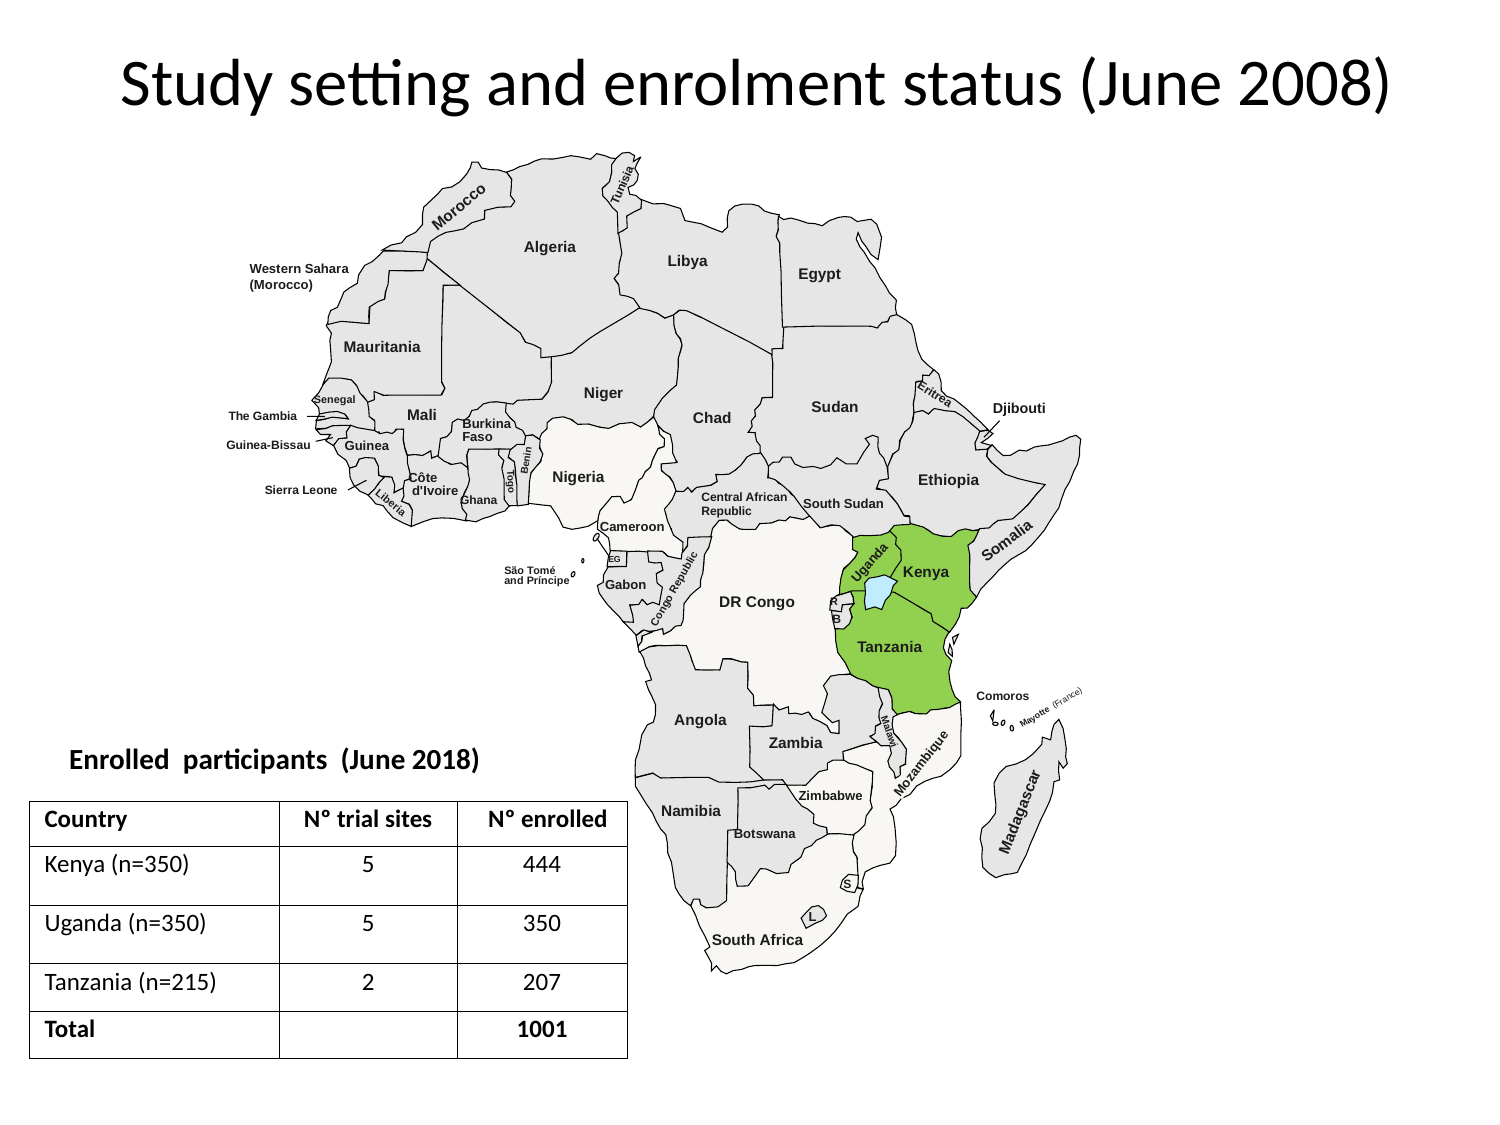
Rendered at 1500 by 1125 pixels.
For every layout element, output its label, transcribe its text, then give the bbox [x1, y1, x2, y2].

text_box [791, 495, 808, 519]
text_box The Gambia [228, 408, 298, 424]
text_box [315, 378, 375, 430]
table_cell 2 [280, 964, 457, 1011]
text_box [428, 153, 640, 358]
text_box [788, 786, 798, 800]
table_cell Uganda (n=350) [30, 906, 279, 963]
text_box Namibia [660, 800, 722, 820]
text_box [665, 453, 786, 550]
text_box [382, 162, 515, 253]
text_box Burkina Faso [462, 418, 516, 444]
text_box [653, 311, 773, 492]
text_box Djibouti [992, 399, 1047, 417]
text_box DR Congo [719, 592, 796, 611]
text_box Togo [505, 469, 519, 494]
text_box [316, 425, 351, 446]
text_box Zambia [768, 732, 823, 752]
text_box Kenya [902, 562, 950, 582]
text_box [776, 216, 897, 328]
text_box [891, 523, 978, 633]
text_box Sudan [811, 396, 859, 416]
text_box [349, 457, 385, 496]
text_box [637, 516, 857, 733]
text_box [509, 435, 543, 506]
text_box R [830, 594, 839, 608]
text_box Congo Republic [646, 548, 701, 629]
text_box [462, 450, 510, 522]
text_box Sierra Leone [264, 482, 338, 497]
text_box [974, 430, 993, 450]
text_box [893, 702, 962, 798]
text_box Egypt [798, 263, 842, 283]
text_box [597, 552, 662, 622]
text_box Uganda [847, 538, 892, 586]
text_box Chad [692, 407, 732, 427]
table_cell 444 [458, 847, 627, 905]
text_box [635, 629, 652, 647]
text_box Guinea-Bissau [226, 437, 311, 452]
text_box [877, 409, 1043, 536]
text_box L [808, 904, 834, 929]
table_cell 350 [458, 906, 627, 963]
text_box [749, 674, 882, 786]
text_box Côte d'Ivoire [408, 472, 459, 498]
text_box [368, 476, 413, 527]
text_box EG [608, 553, 621, 564]
text_box Malawi [878, 714, 902, 750]
text_box B [832, 611, 842, 626]
text_box Gabon [605, 575, 647, 592]
text_box Nigeria [552, 466, 605, 486]
text_box Eritrea [913, 373, 976, 425]
text_box [864, 574, 898, 610]
text_box [615, 199, 784, 355]
text_box Tunisia [606, 162, 637, 207]
text_box [980, 719, 1068, 878]
table_cell 1001 [458, 1012, 627, 1058]
text_box [846, 874, 859, 893]
text_box Senegal [313, 392, 356, 406]
text_box Ghana [460, 491, 501, 507]
text_box Mauritania [343, 337, 421, 356]
text_box Study setting and enrolment status (June 2008) [16, 31, 1499, 126]
text_box [870, 724, 888, 746]
text_box [623, 536, 712, 635]
text_box [990, 709, 995, 721]
text_box Somalia [976, 514, 1036, 566]
table_header Country [30, 802, 279, 846]
table_cell Total [30, 1012, 279, 1058]
text_box [750, 314, 933, 468]
text_box Angola [674, 709, 727, 729]
text_box Libya [667, 250, 709, 270]
text_box Madagascar [993, 766, 1044, 857]
text_box [835, 591, 961, 714]
text_box [913, 395, 938, 414]
table_cell Tanzania (n=215) [30, 964, 279, 1011]
text_box Zimbabwe [798, 786, 863, 803]
text_box [593, 533, 600, 542]
text_box [878, 687, 898, 720]
text_box [333, 425, 410, 491]
text_box Mozambique [889, 726, 952, 800]
text_box South Sudan [803, 495, 885, 512]
text_box [597, 425, 683, 558]
text_box [801, 910, 808, 929]
table_header Nº enrolled [458, 802, 627, 846]
text_box [323, 259, 461, 403]
text_box [801, 760, 873, 835]
text_box Central African Republic [701, 489, 791, 519]
text_box [887, 740, 907, 779]
table_cell 5 [280, 906, 457, 963]
text_box Botswana [733, 825, 796, 842]
text_box Mali [407, 405, 438, 424]
text_box Enrolled participants (June 2018) [54, 733, 617, 783]
text_box Niger [584, 383, 624, 402]
table_header Nº trial sites [280, 802, 457, 846]
text_box [948, 644, 953, 657]
text_box Algeria [523, 237, 577, 256]
text_box [967, 413, 988, 431]
text_box Western Sahara (Morocco) [249, 260, 350, 293]
text_box Cameroon [599, 517, 666, 534]
text_box [498, 449, 518, 506]
text_box [829, 591, 854, 611]
text_box [602, 152, 641, 200]
text_box S [843, 875, 852, 891]
text_box [467, 401, 511, 418]
text_box [607, 550, 627, 567]
text_box [967, 435, 1081, 598]
text_box Morocco [427, 178, 490, 234]
text_box [438, 418, 526, 468]
text_box [768, 435, 911, 538]
text_box [929, 369, 942, 383]
text_box Comoros [976, 688, 1030, 704]
text_box [403, 451, 469, 527]
table_cell Kenya (n=350) [30, 847, 279, 905]
text_box [635, 646, 773, 782]
text_box [316, 411, 349, 421]
text_box [506, 309, 681, 438]
table_cell 5 [280, 847, 457, 905]
text_box [839, 531, 902, 594]
text_box Guinea [344, 437, 390, 454]
text_box [368, 286, 552, 457]
text_box [727, 784, 828, 887]
text_box [635, 773, 784, 907]
table_cell 207 [458, 964, 627, 1011]
text_box [834, 603, 854, 629]
text_box Mayotte (France) [1017, 684, 1085, 730]
text_box South Africa [711, 929, 804, 949]
text_box Tanzania [857, 637, 923, 656]
text_box Liberia [373, 486, 410, 519]
text_box [529, 416, 664, 530]
text_box Ethiopia [918, 470, 980, 489]
text_box [608, 189, 642, 234]
text_box [843, 743, 901, 889]
text_box São Tomé and Príncipe [504, 565, 571, 587]
table_cell [280, 1012, 457, 1058]
text_box [952, 634, 959, 645]
text_box [690, 833, 864, 974]
text_box [327, 251, 428, 325]
text_box Benin [518, 446, 534, 476]
